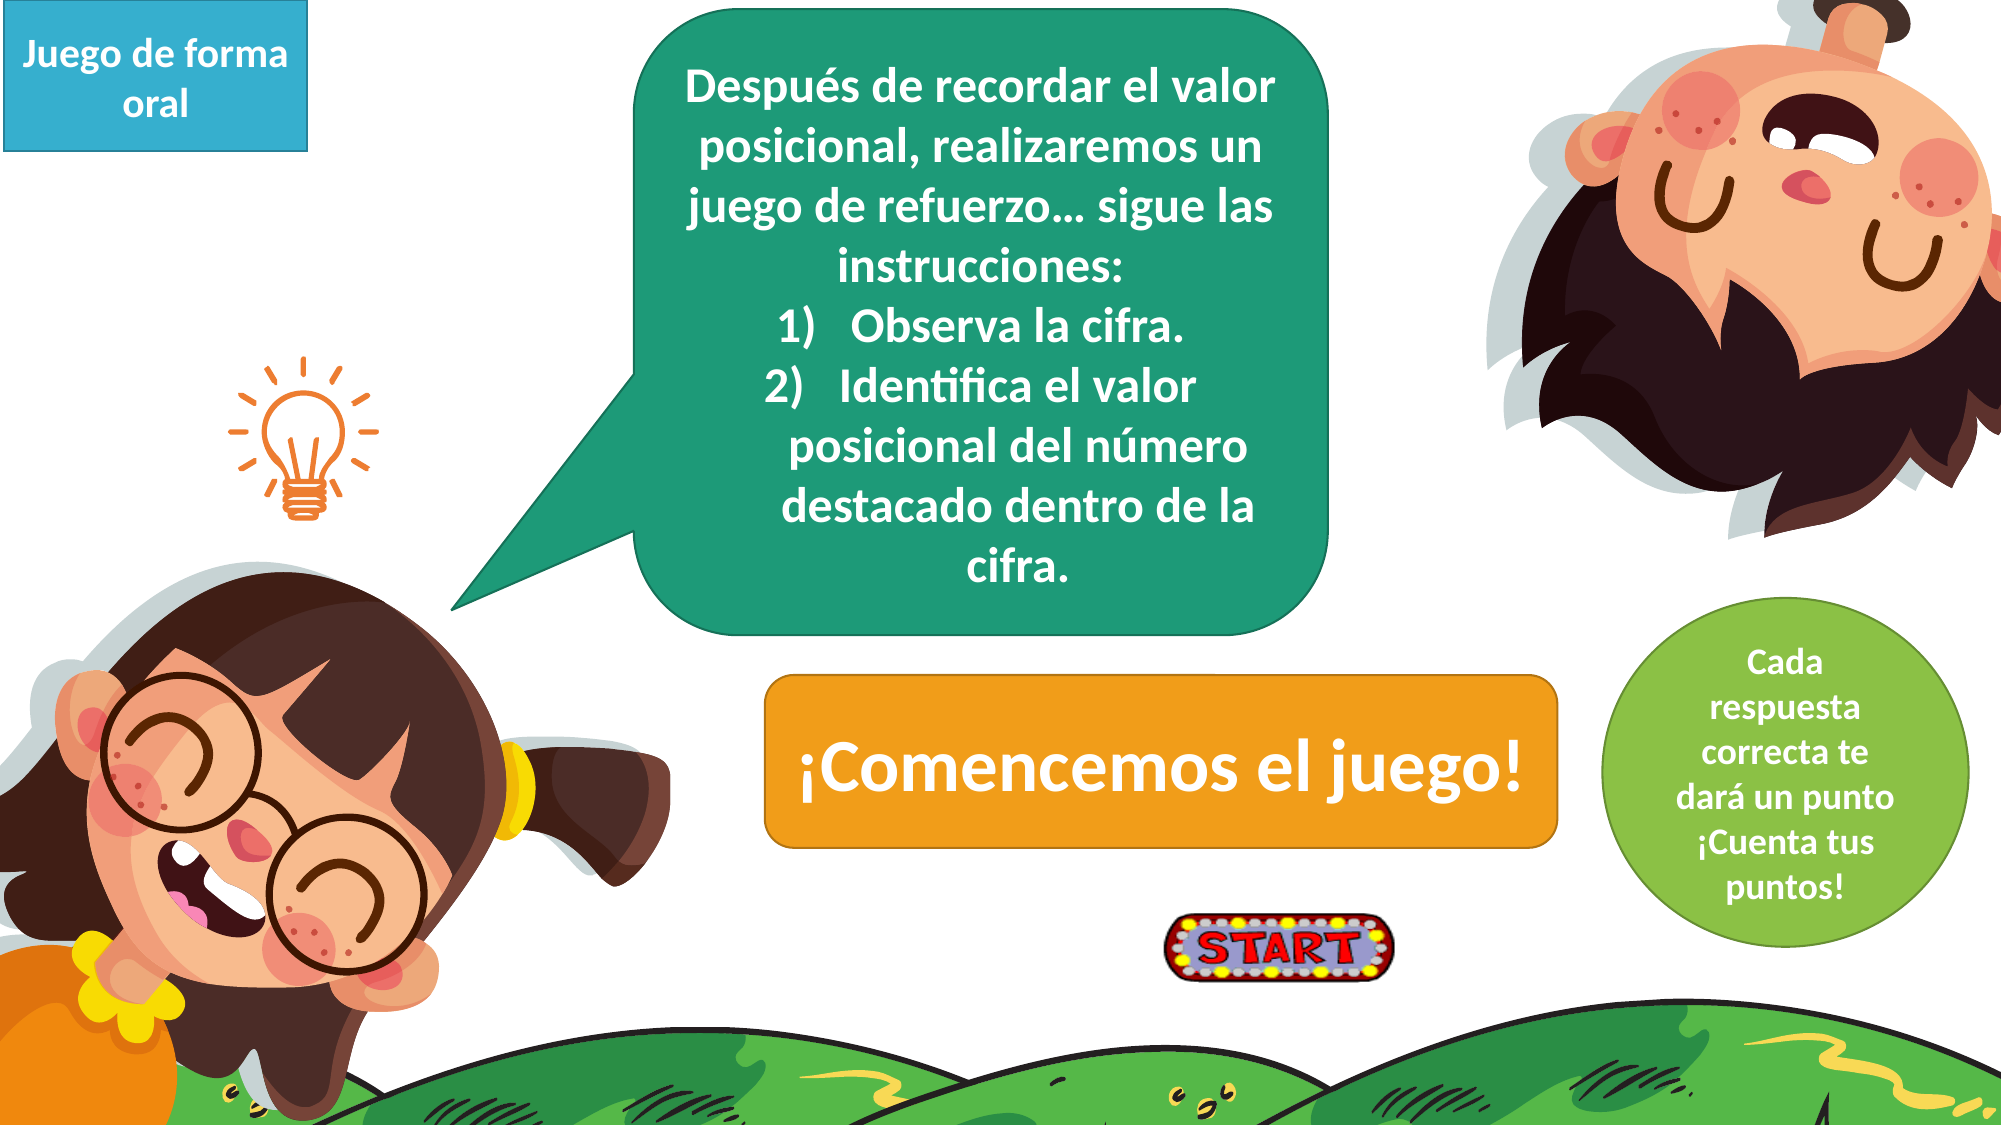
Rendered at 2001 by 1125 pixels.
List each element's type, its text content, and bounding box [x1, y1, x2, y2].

text_box [238, 458, 257, 472]
text_box ¡Comencemos el juego! [763, 673, 1559, 849]
text_box [264, 365, 278, 386]
picture [0, 561, 2000, 1125]
text_box [227, 429, 249, 435]
text_box [357, 429, 379, 435]
text_box [238, 392, 257, 407]
text_box [261, 390, 345, 521]
text_box Cada respuesta correcta te dará un punto ¡Cuenta tus puntos! [1601, 596, 1970, 948]
text_box [350, 458, 371, 472]
text_box [300, 356, 306, 378]
text_box [329, 365, 343, 386]
text_box Juego de forma oral [3, 0, 308, 152]
text_box [350, 392, 371, 407]
text_box Después de recordar el valor posicional, realizaremos un juego de refuerzo… sigue las instrucciones: Observa la cifra. Identifica el valor posicional del número destacado dentro de la cifra. [488, 8, 1329, 637]
picture [1485, 0, 2000, 540]
